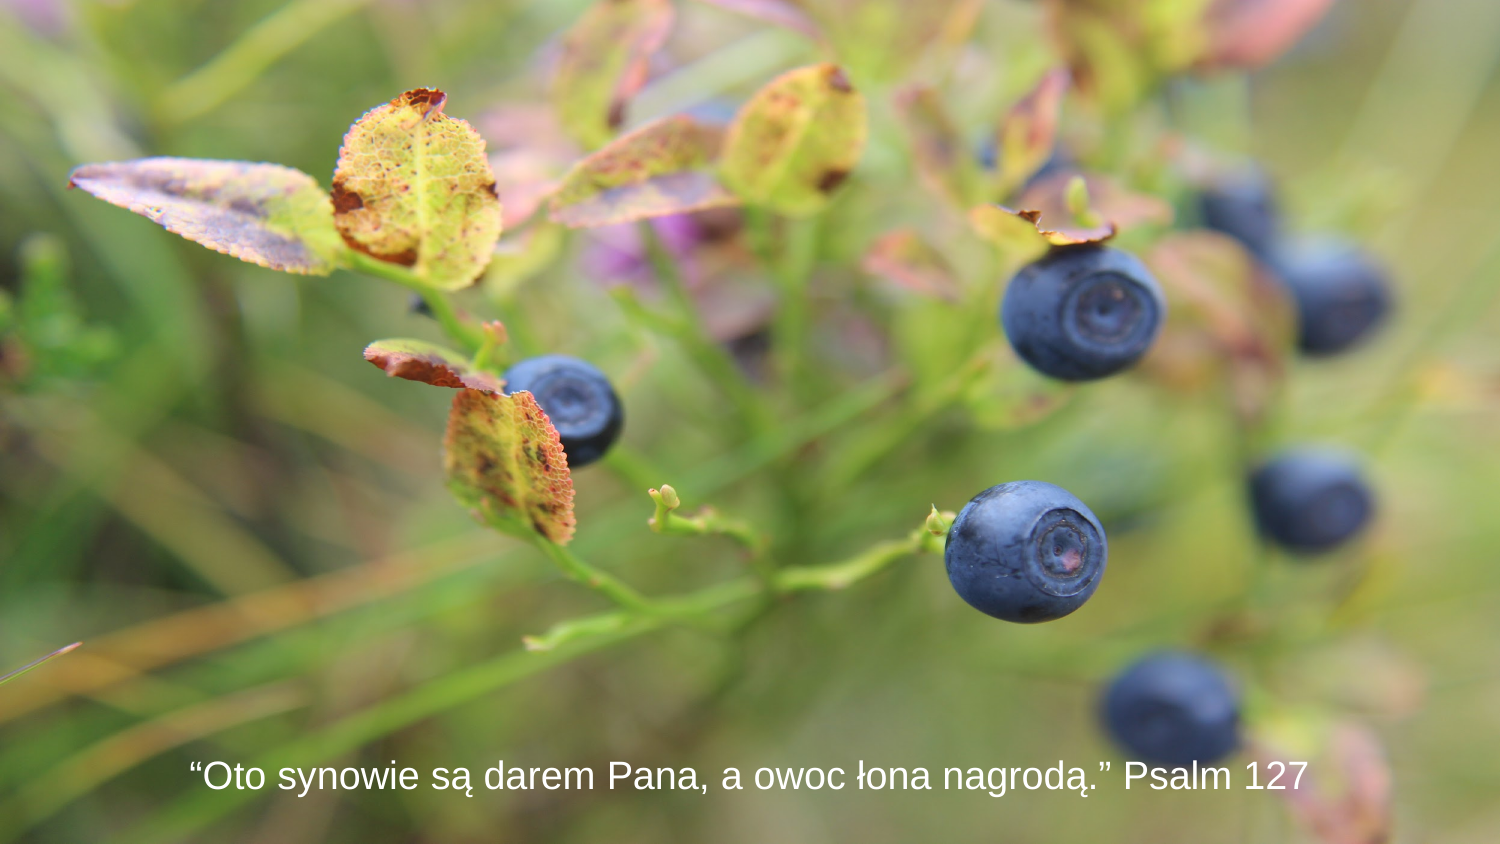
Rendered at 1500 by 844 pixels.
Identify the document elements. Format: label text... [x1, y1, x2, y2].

picture [0, 0, 1500, 844]
title “Oto synowie są darem Pana, a owoc łona nagrodą.” Psalm 127 [51, 735, 1449, 830]
